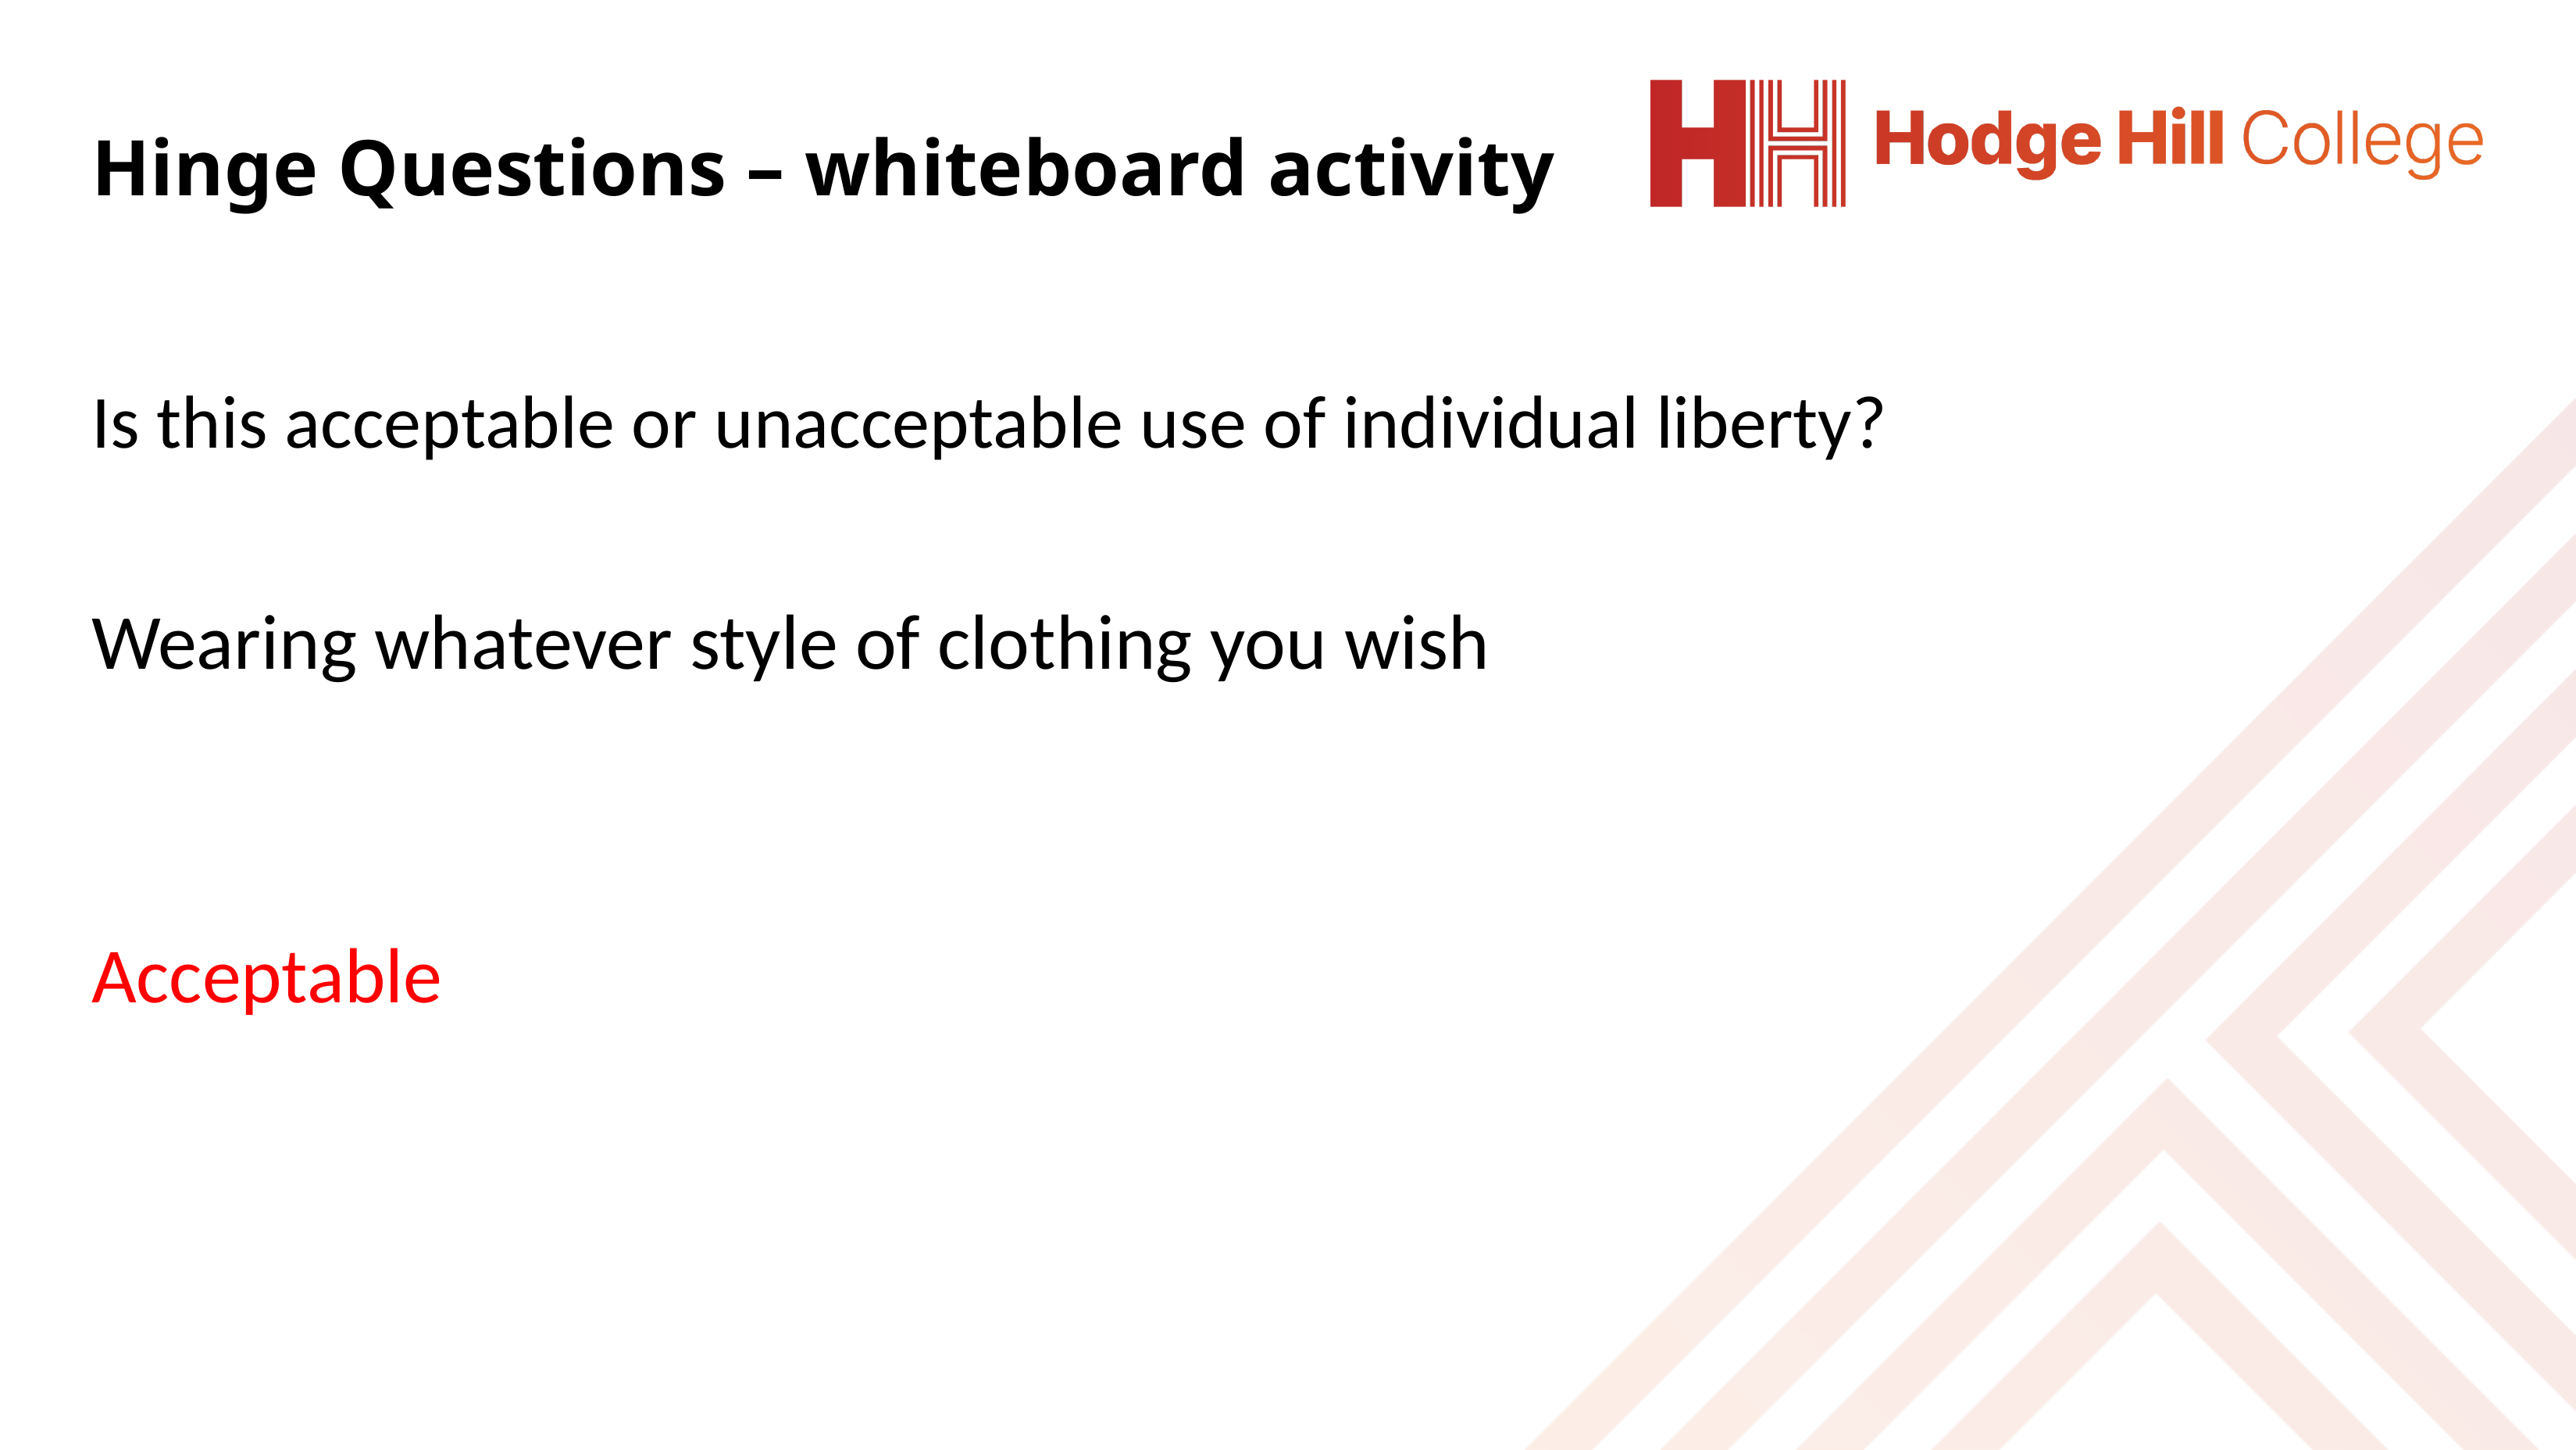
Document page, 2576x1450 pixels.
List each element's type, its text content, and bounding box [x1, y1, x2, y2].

picture [1649, 79, 2484, 208]
picture [1383, 255, 2576, 1450]
list Is this acceptable or unacceptable use of individual liberty? Wearing whatever style of clothing you wish Acceptable [79, 377, 1383, 1408]
title Hinge Questions – whiteboard activity [79, 86, 1602, 256]
